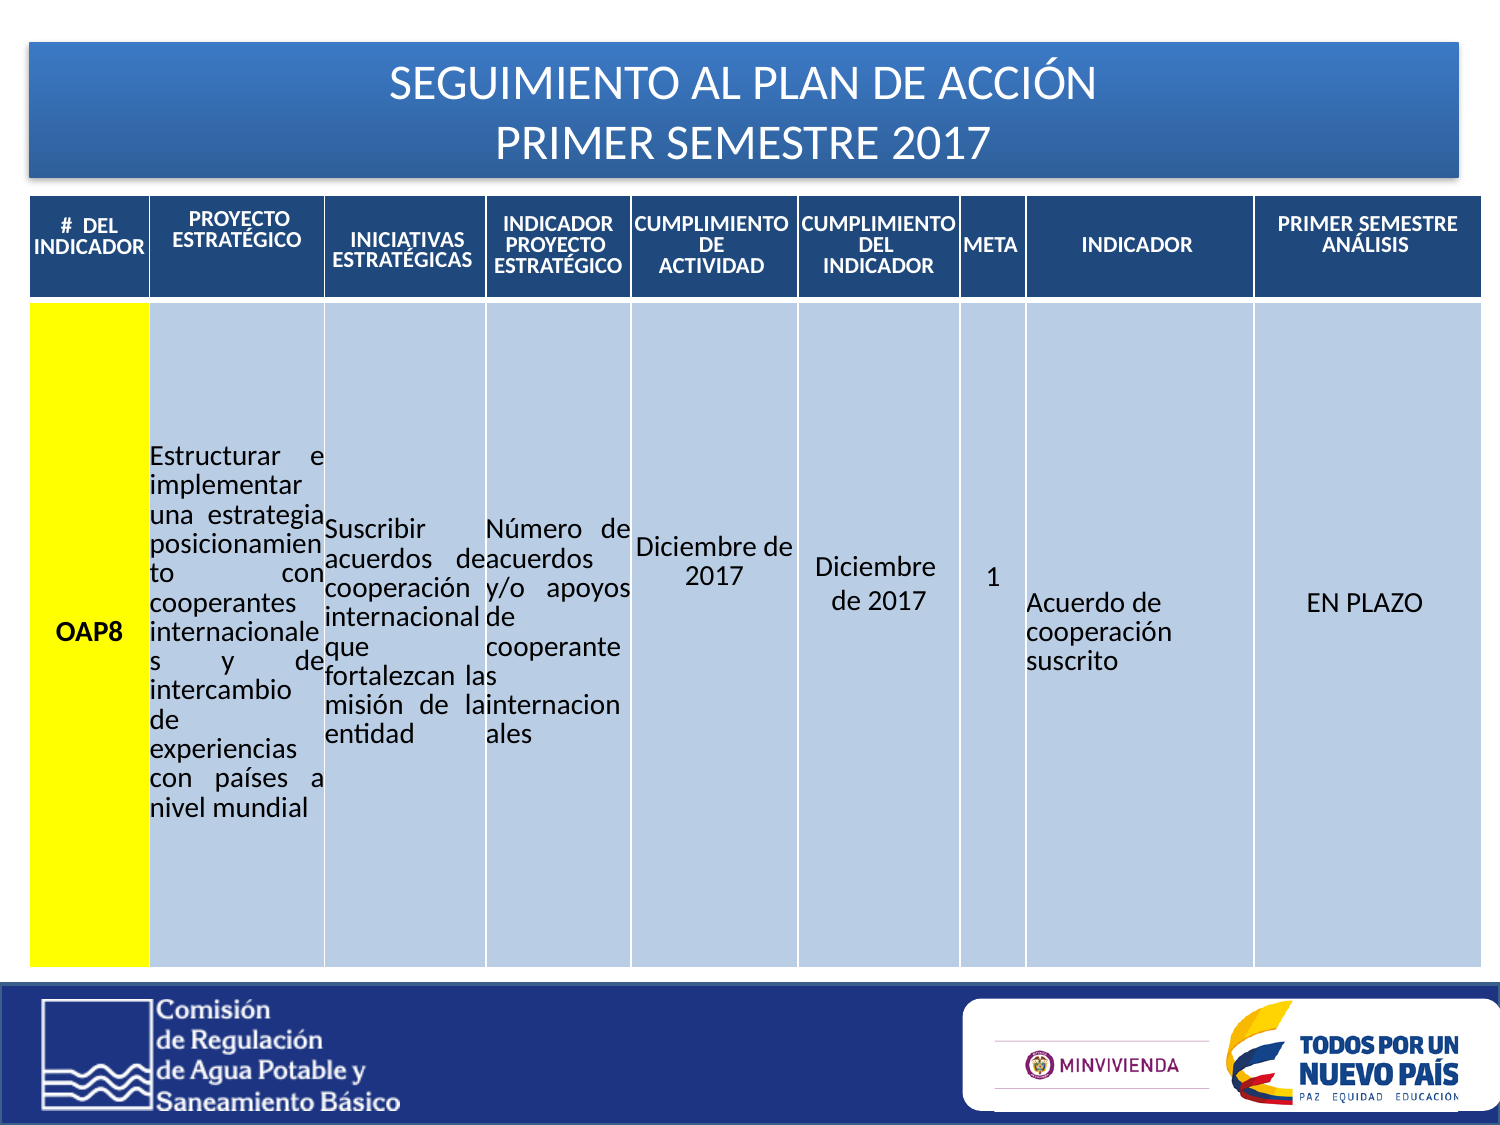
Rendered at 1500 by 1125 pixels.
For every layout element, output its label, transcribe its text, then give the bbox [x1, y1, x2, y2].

table_cell OAP8 [30, 303, 149, 967]
table_header INDICADOR PROYECTO ESTRATÉGICO [487, 196, 630, 297]
picture [994, 999, 1459, 1112]
table_header INDICADOR [1027, 196, 1253, 297]
table_header # DEL INDICADOR [30, 196, 149, 297]
table_header PROYECTO ESTRATÉGICO [150, 196, 324, 297]
table_header PRIMER SEMESTRE ANÁLISIS [1255, 196, 1481, 297]
table_header CUMPLIMIENTO DE ACTIVIDAD [632, 196, 797, 297]
table_cell 1 [961, 303, 1025, 967]
table_header META [961, 196, 1025, 297]
table_cell Diciembre de 2017 [799, 303, 959, 967]
table_cell Número de acuerdos y/o apoyos de cooperantes internacionales [487, 303, 630, 967]
text_box SEGUIMIENTO AL PLAN DE ACCIÓN PRIMER SEMESTRE 2017 [29, 42, 1459, 178]
table_cell Suscribir acuerdos de cooperación internacional que fortalezcan la misión de la entidad [325, 303, 485, 967]
table_cell EN PLAZO [1255, 303, 1481, 967]
table_header CUMPLIMIENTO DEL INDICADOR [799, 196, 959, 297]
table_cell Diciembre de 2017 [632, 303, 797, 967]
table_cell Estructurar e implementar una estrategia posicionamiento con cooperantes internacionales y de intercambio de experiencias con países a nivel mundial [150, 303, 324, 967]
picture [41, 999, 400, 1111]
table_cell Acuerdo de cooperación suscrito [1027, 303, 1253, 967]
table_header INICIATIVAS ESTRATÉGICAS [325, 196, 485, 297]
